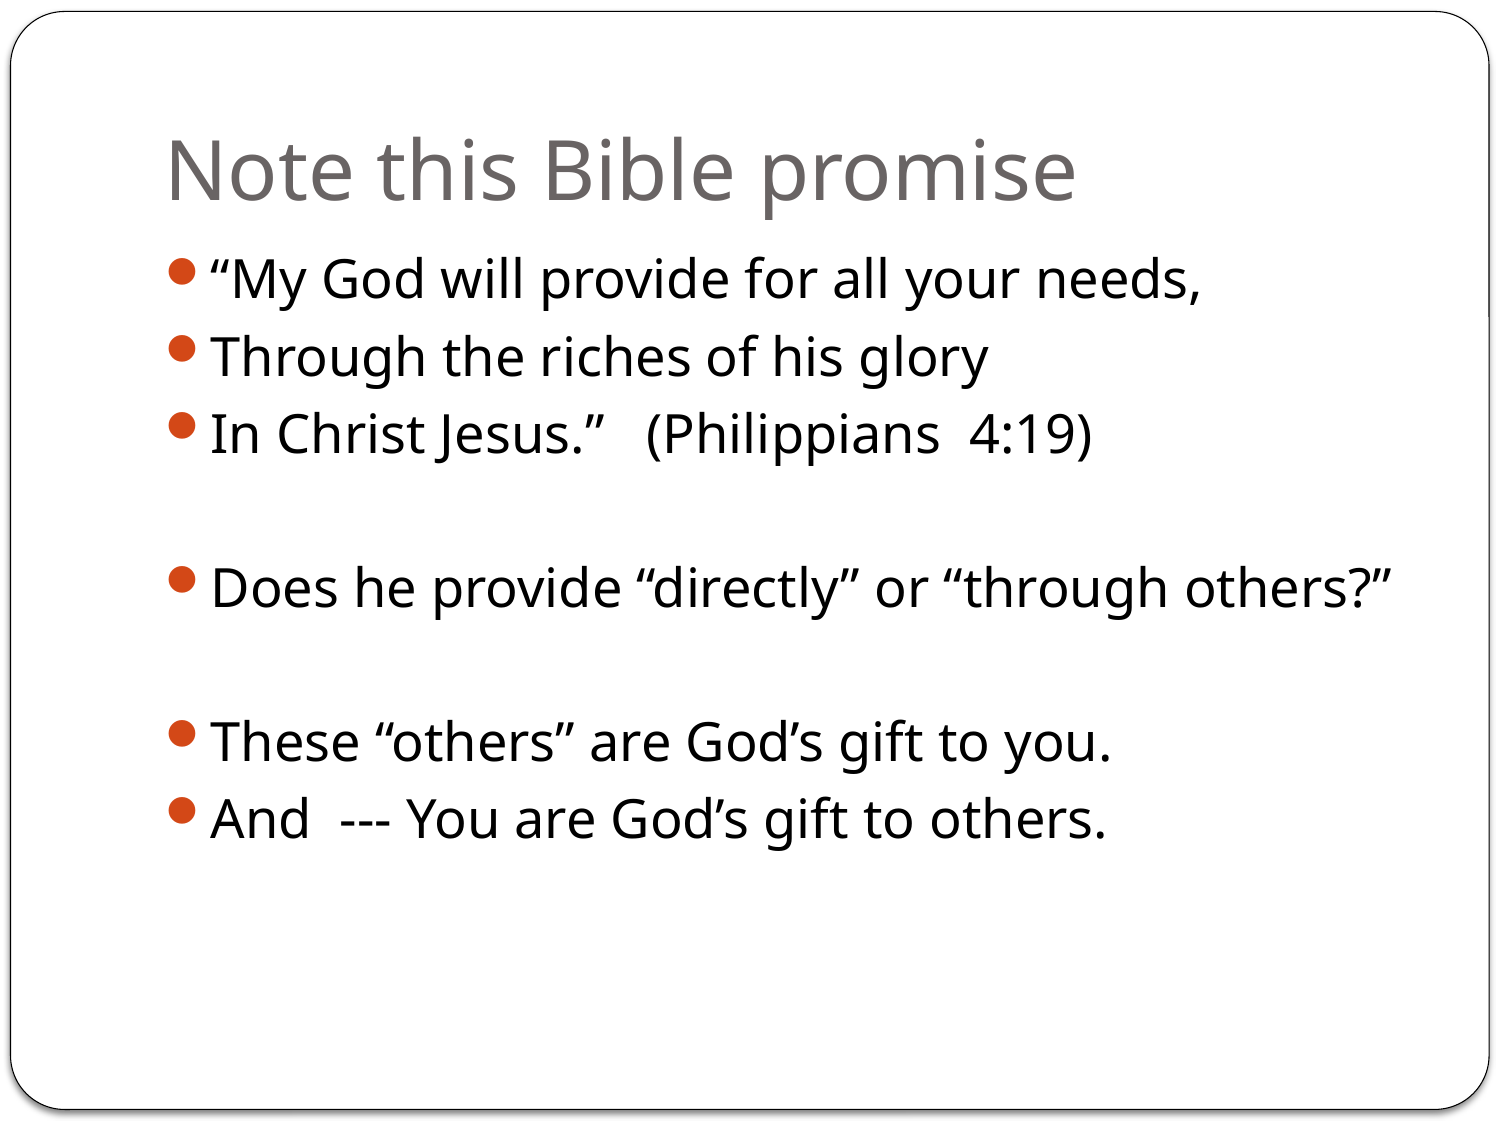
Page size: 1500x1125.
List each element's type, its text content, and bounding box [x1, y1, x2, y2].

title Note this Bible promise [150, 45, 1425, 233]
list “My God will provide for all your needs, Through the riches of his glory In Christ Jesus.” (Philippians 4:19) Does he provide “directly” or “through others?” These “others” are God’s gift to you. And --- You are God’s gift to others. [150, 237, 1425, 988]
